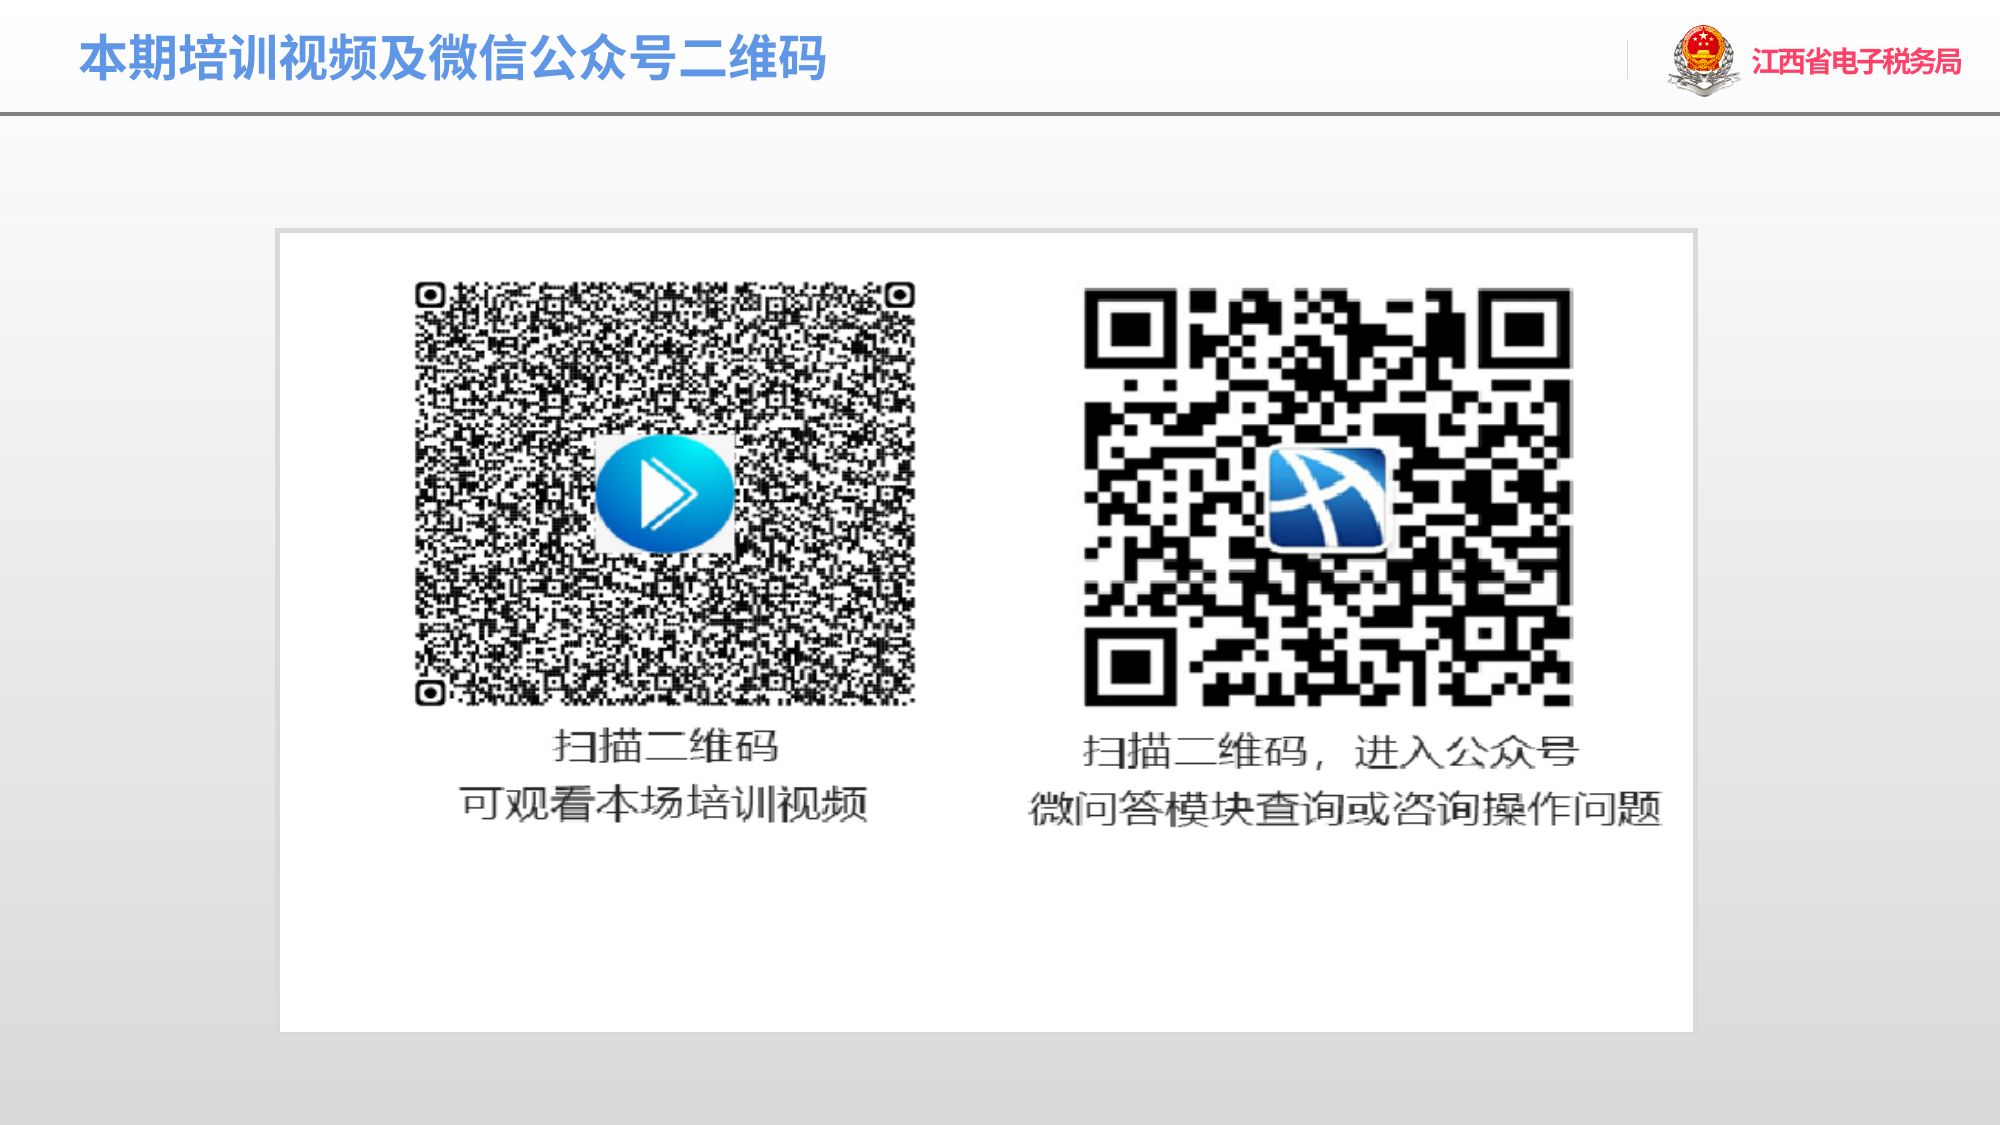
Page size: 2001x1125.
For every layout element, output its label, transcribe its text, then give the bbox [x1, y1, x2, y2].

text_box [277, 229, 1697, 1035]
text_box 本期培训视频及微信公众号二维码 [63, 19, 1629, 94]
picture [1666, 25, 1742, 97]
